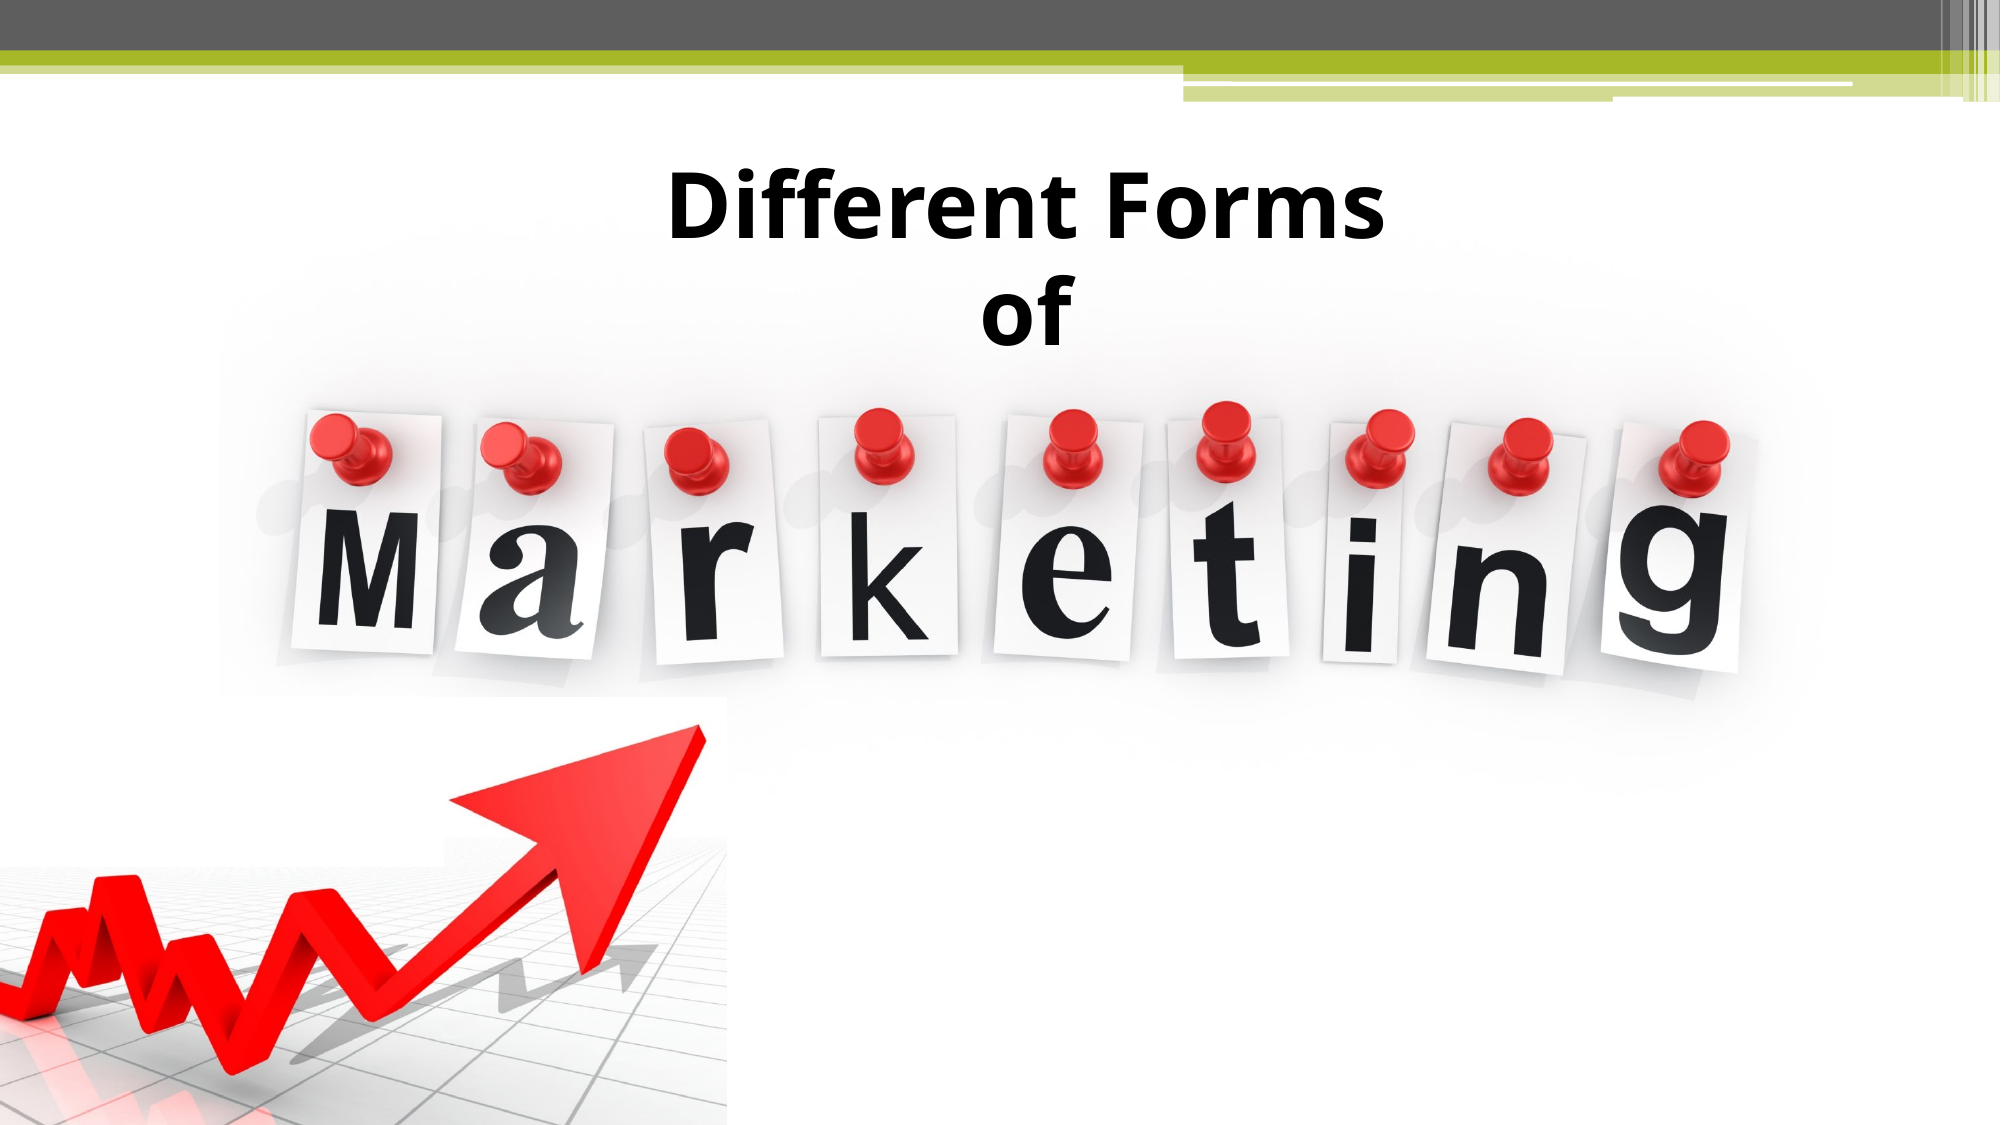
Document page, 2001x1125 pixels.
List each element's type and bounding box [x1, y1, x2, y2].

picture [0, 124, 1832, 1125]
